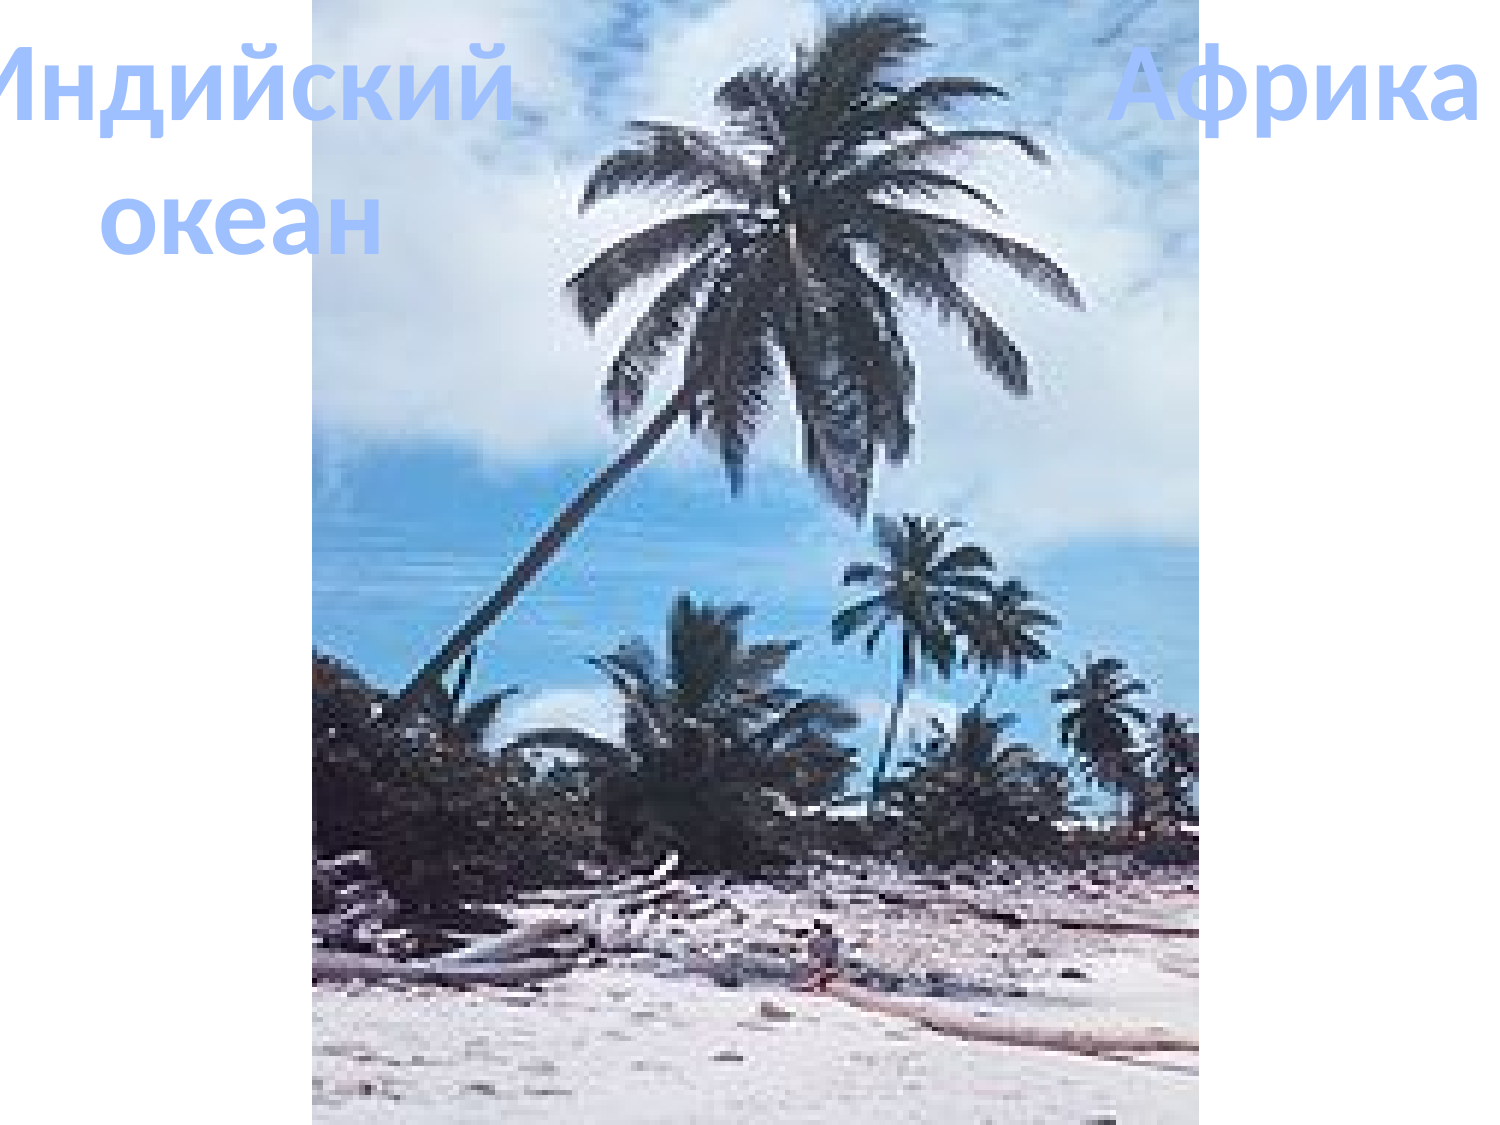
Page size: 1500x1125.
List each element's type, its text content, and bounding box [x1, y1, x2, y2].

text_box Африка [1201, 0, 1498, 150]
picture [312, 0, 1200, 1125]
text_box Индийский океан [0, 0, 308, 285]
